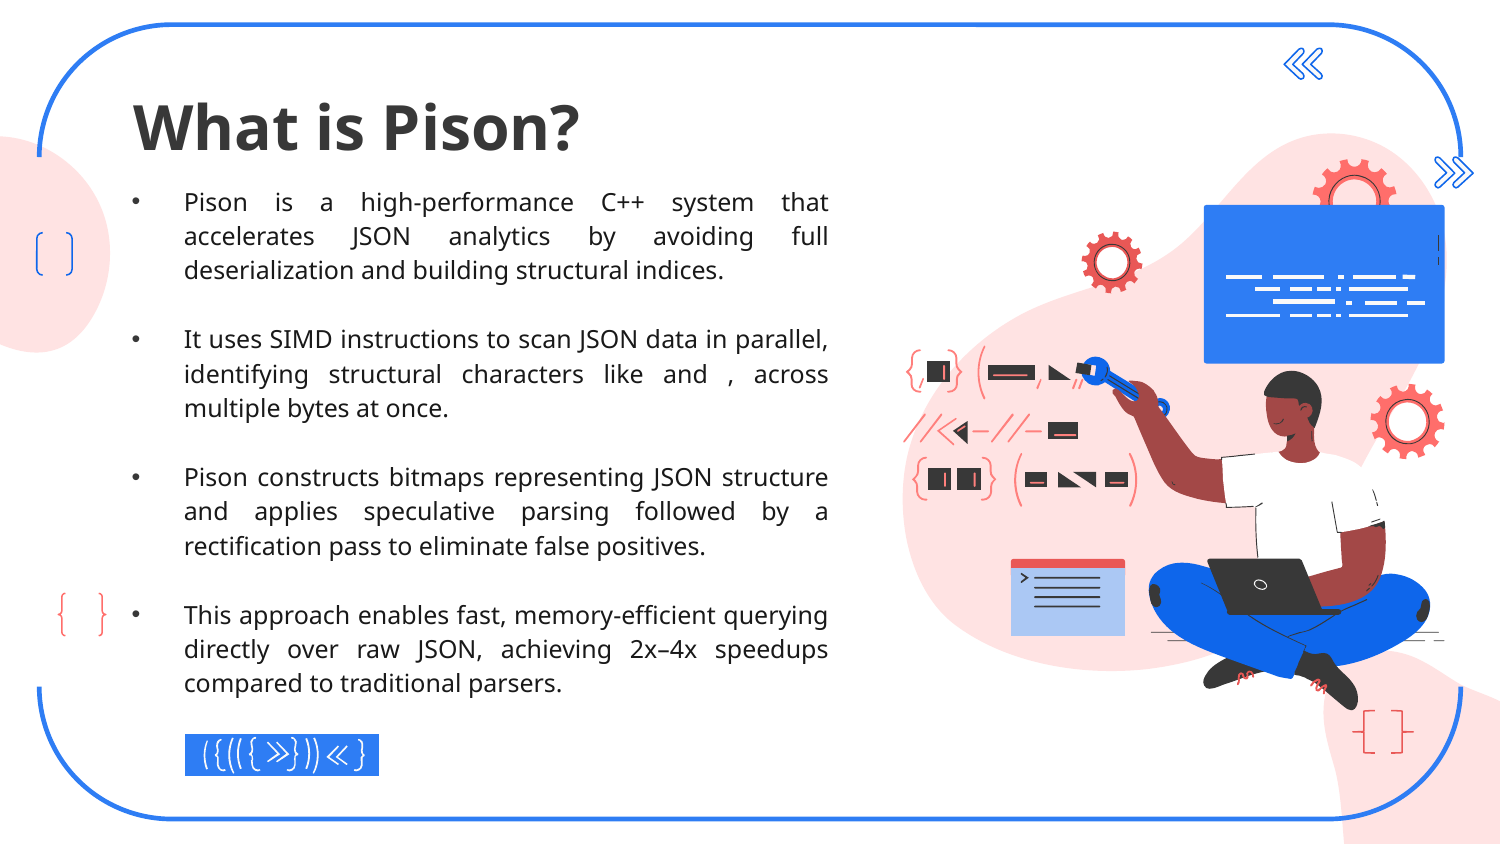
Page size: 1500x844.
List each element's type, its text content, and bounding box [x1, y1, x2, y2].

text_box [899, 133, 1456, 711]
text_box [58, 593, 106, 636]
subtitle Pison is a high-performance C++ system that accelerates JSON analytics by avoiding full deserialization and building structural indices. It uses SIMD instructions to scan JSON data in parallel, identifying structural characters like and , across multiple bytes at once. Pison constructs bitmaps representing JSON structure and applies speculative parsing followed by a rectification pass to eliminate false positives. This approach enables fast, memory-efficient querying directly over raw JSON, achieving 2x–4x speedups compared to traditional parsers. [93, 166, 845, 678]
title What is Pison? [118, 72, 1382, 167]
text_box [184, 733, 380, 777]
